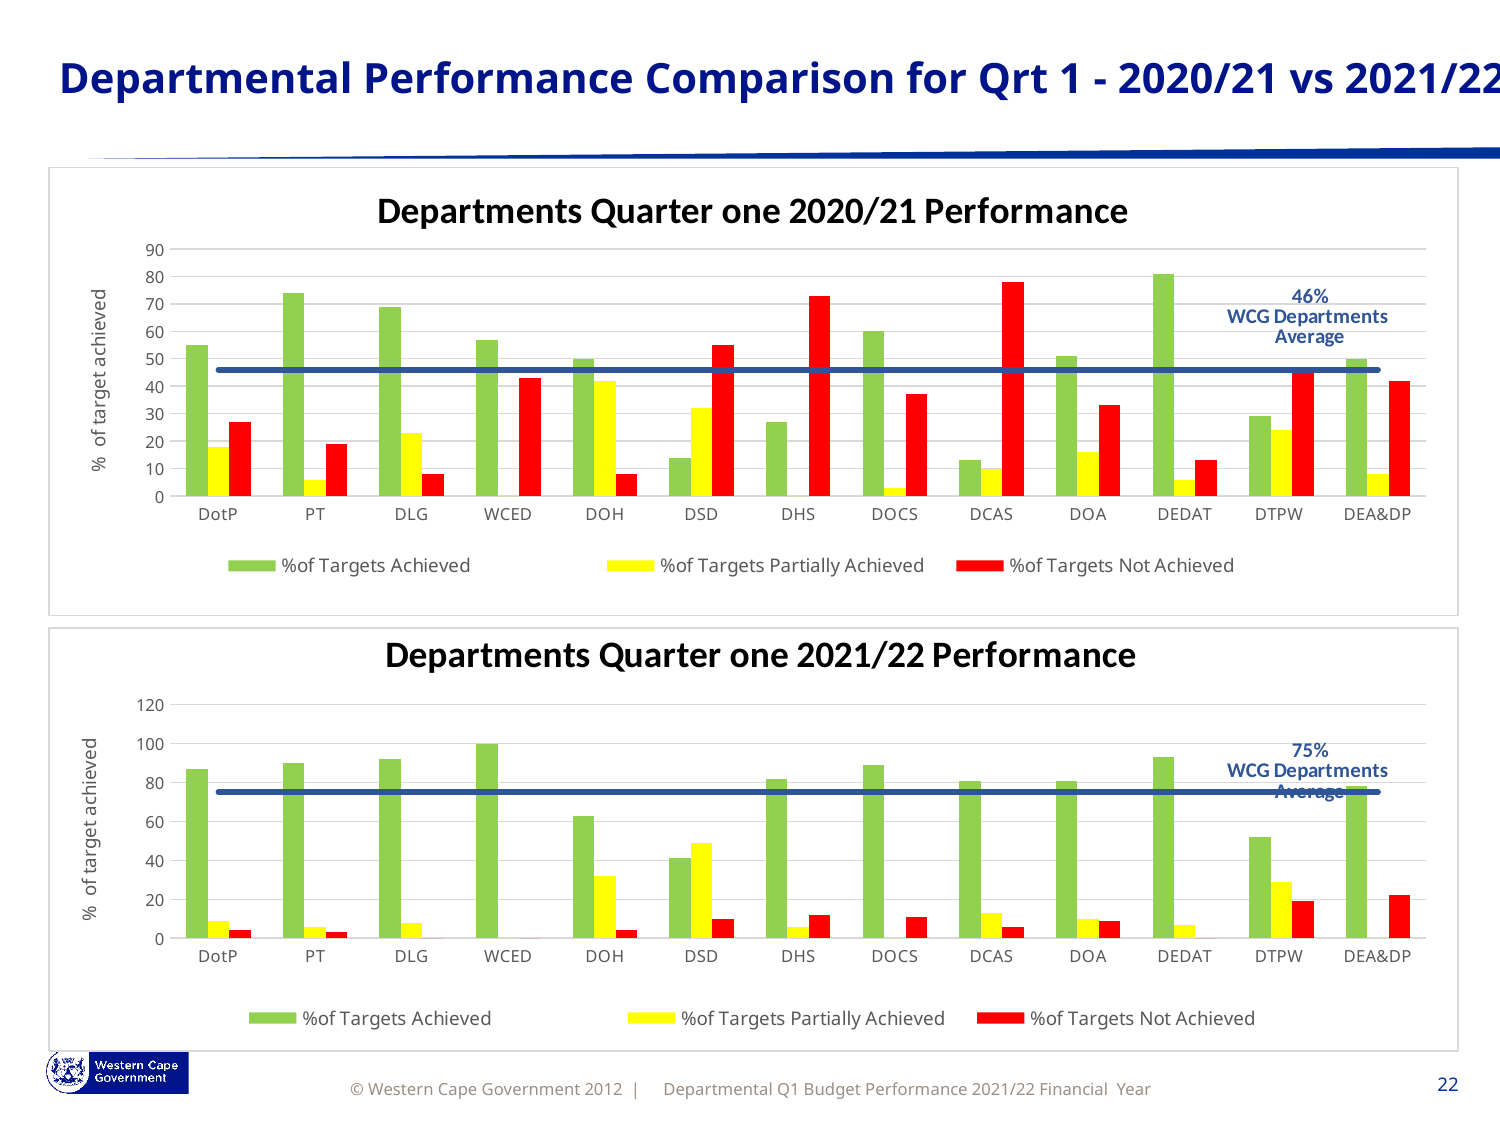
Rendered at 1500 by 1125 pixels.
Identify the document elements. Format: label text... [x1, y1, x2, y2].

chart [48, 166, 1459, 617]
picture [31, 1034, 203, 1108]
slide_number 22 [1388, 1061, 1459, 1099]
footer Departmental Q1 Budget Performance 2021/22 Financial Year [663, 1061, 1388, 1099]
text_box Departmental Performance Comparison for Qrt 1 - 2020/21 vs 2021/22 [47, 0, 1458, 146]
chart [48, 626, 1459, 1052]
